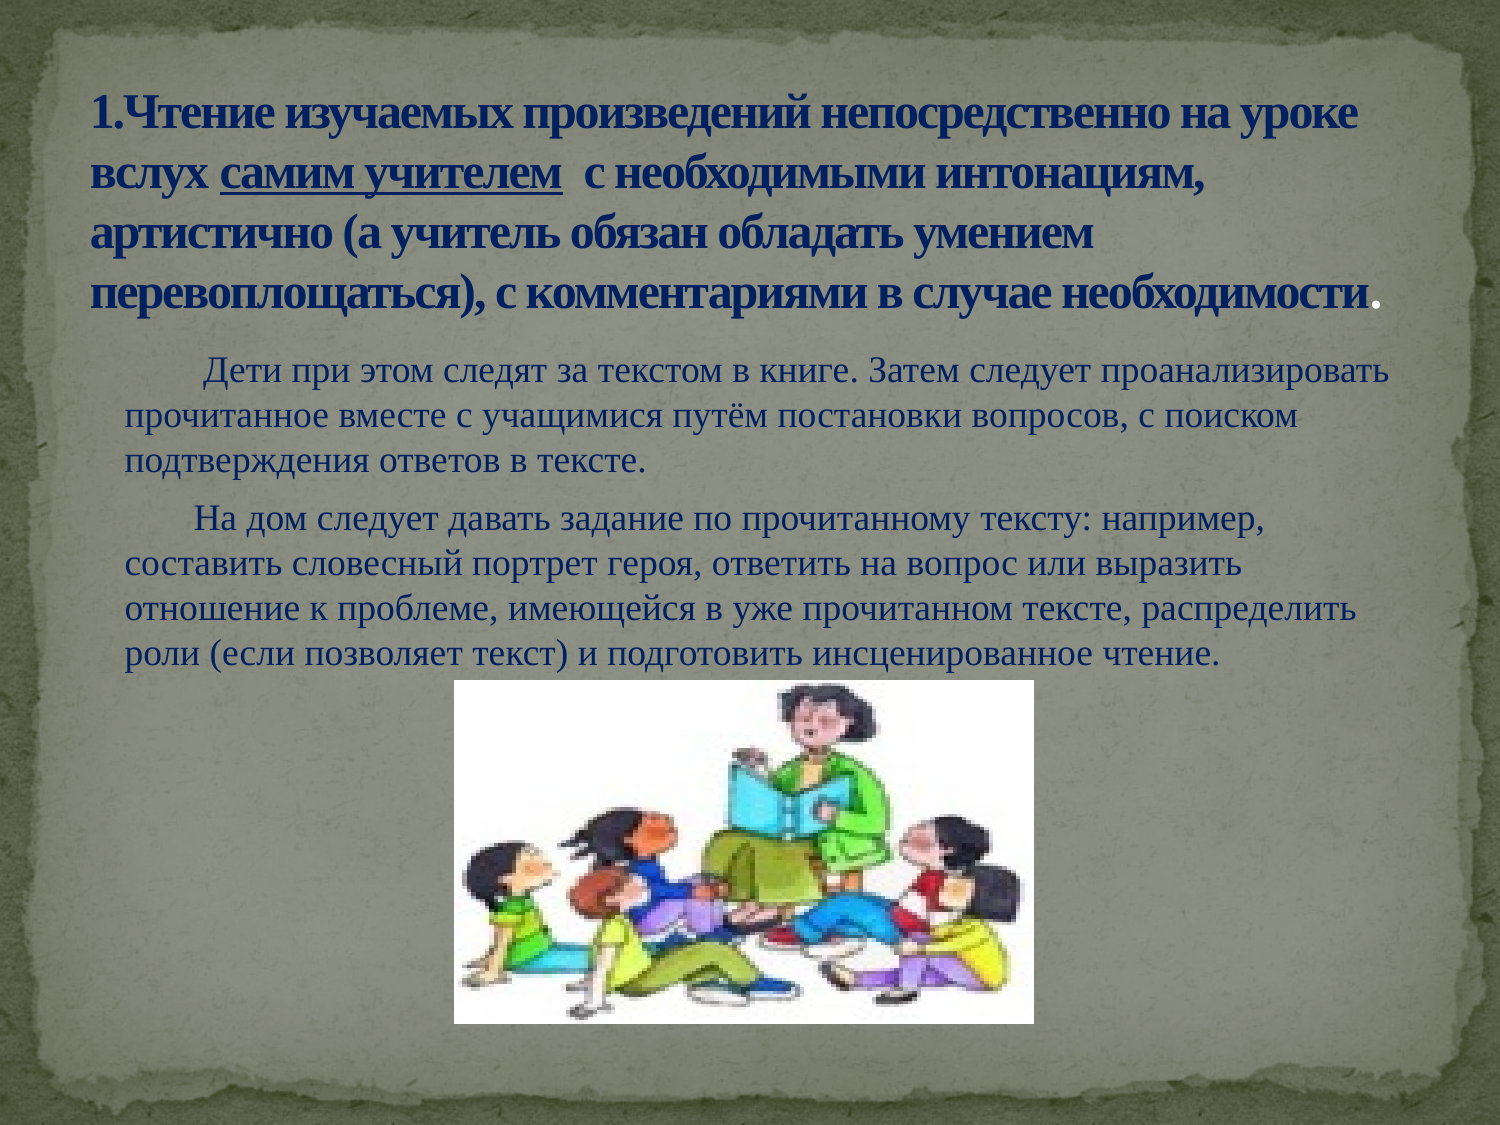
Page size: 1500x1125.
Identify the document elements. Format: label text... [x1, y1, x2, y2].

title 1.Чтение изучаемых произведений непосредственно на уроке вслух самим учителем с необходимыми интонациям, артистично (а учитель обязан обладать умением перевоплощаться), с комментариями в случае необходимости. [74, 45, 1425, 327]
picture [454, 680, 1034, 1024]
list Дети при этом следят за текстом в книге. Затем следует проанализировать прочитанное вместе с учащимися путём постановки вопросов, с поиском подтверждения ответов в тексте. На дом следует давать задание по прочитанному тексту: например, составить словесный портрет героя, ответить на вопрос или выразить отношение к проблеме, имеющейся в уже прочитанном тексте, распределить роли (если позволяет текст) и подготовить инсценированное чтение. [64, 338, 1425, 1005]
